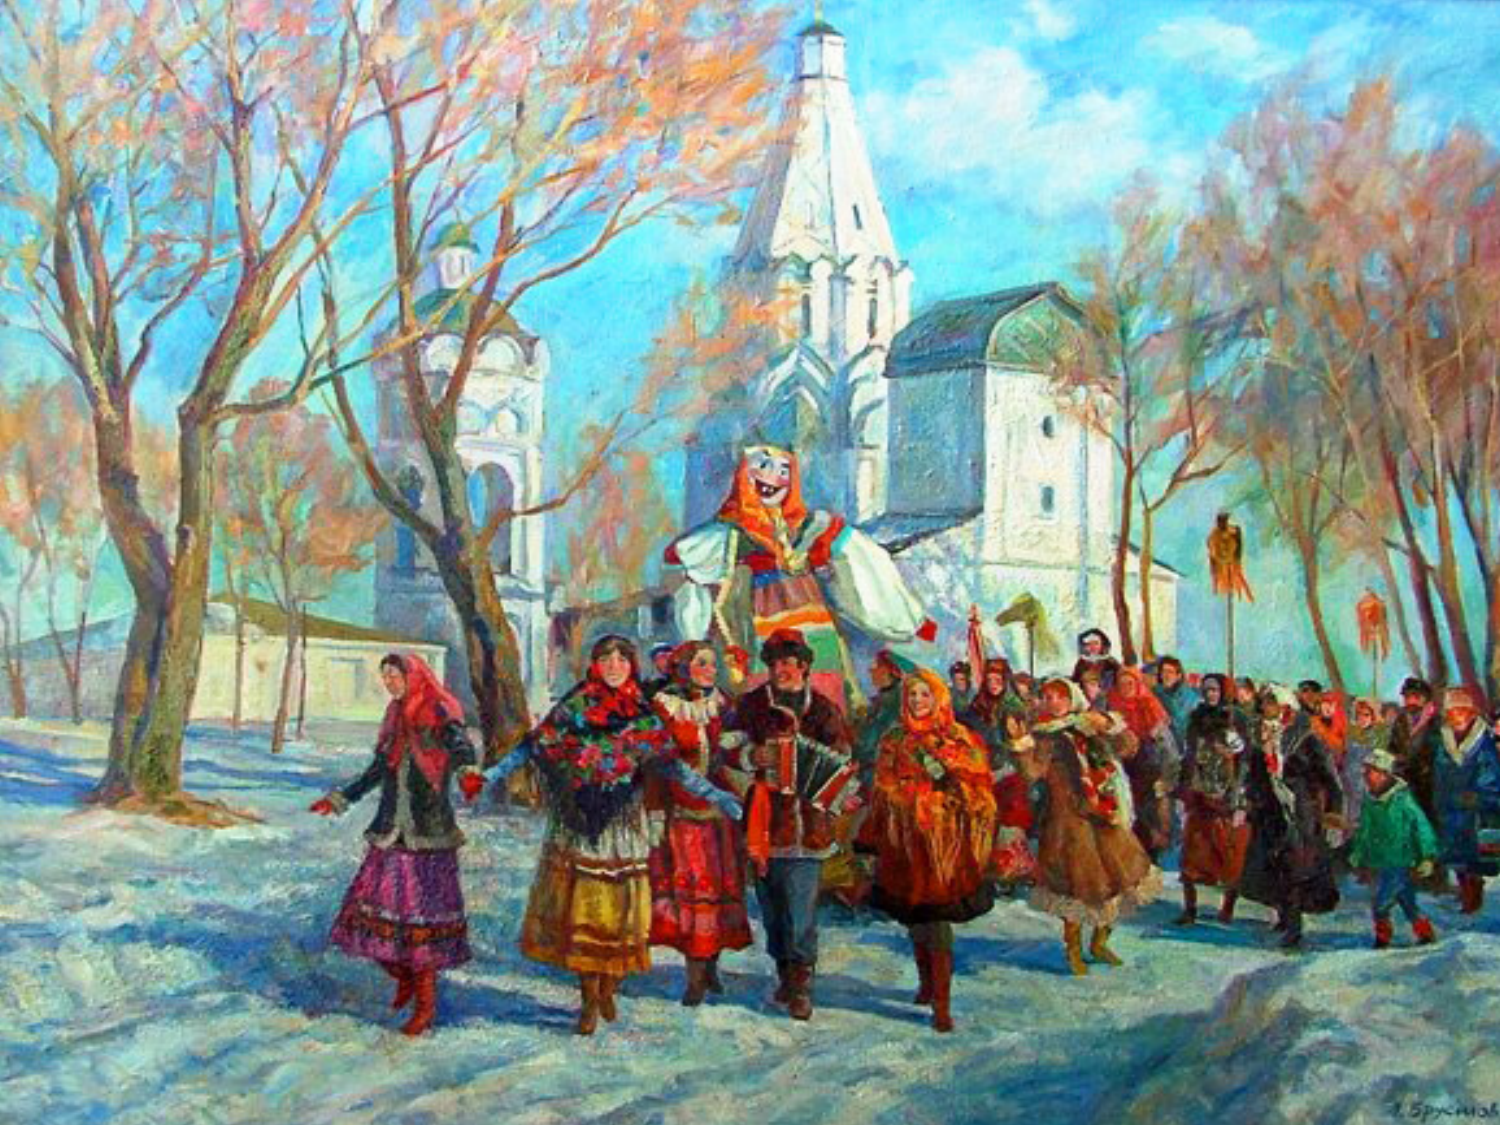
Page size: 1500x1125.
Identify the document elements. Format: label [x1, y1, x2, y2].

list [0, 0, 1500, 1125]
